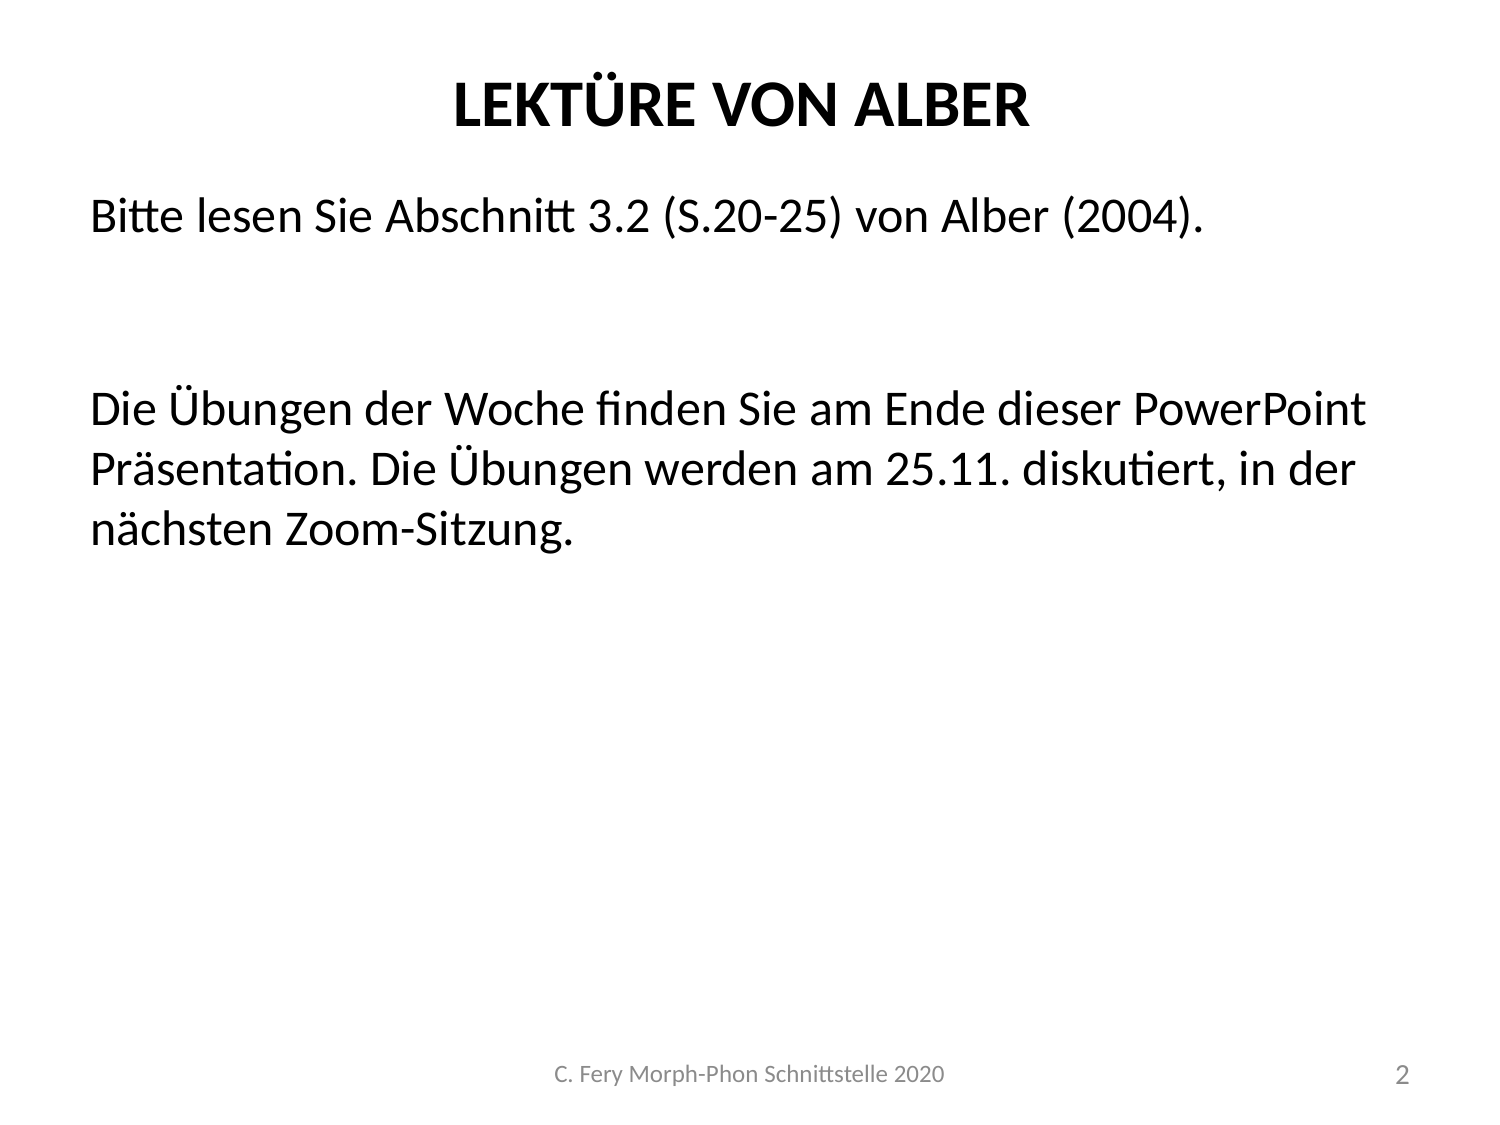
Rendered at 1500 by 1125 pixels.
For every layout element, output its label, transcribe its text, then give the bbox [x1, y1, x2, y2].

slide_number 2 [1074, 1042, 1425, 1103]
footer C. Fery Morph-Phon Schnittstelle 2020 [512, 1042, 988, 1103]
title Lektüre von Alber [75, 37, 1425, 163]
list Bitte lesen Sie Abschnitt 3.2 (S.20-25) von Alber (2004). Die Übungen der Woche finden Sie am Ende dieser PowerPoint Präsentation. Die Übungen werden am 25.11. diskutiert, in der nächsten Zoom-Sitzung. [75, 174, 1425, 1025]
